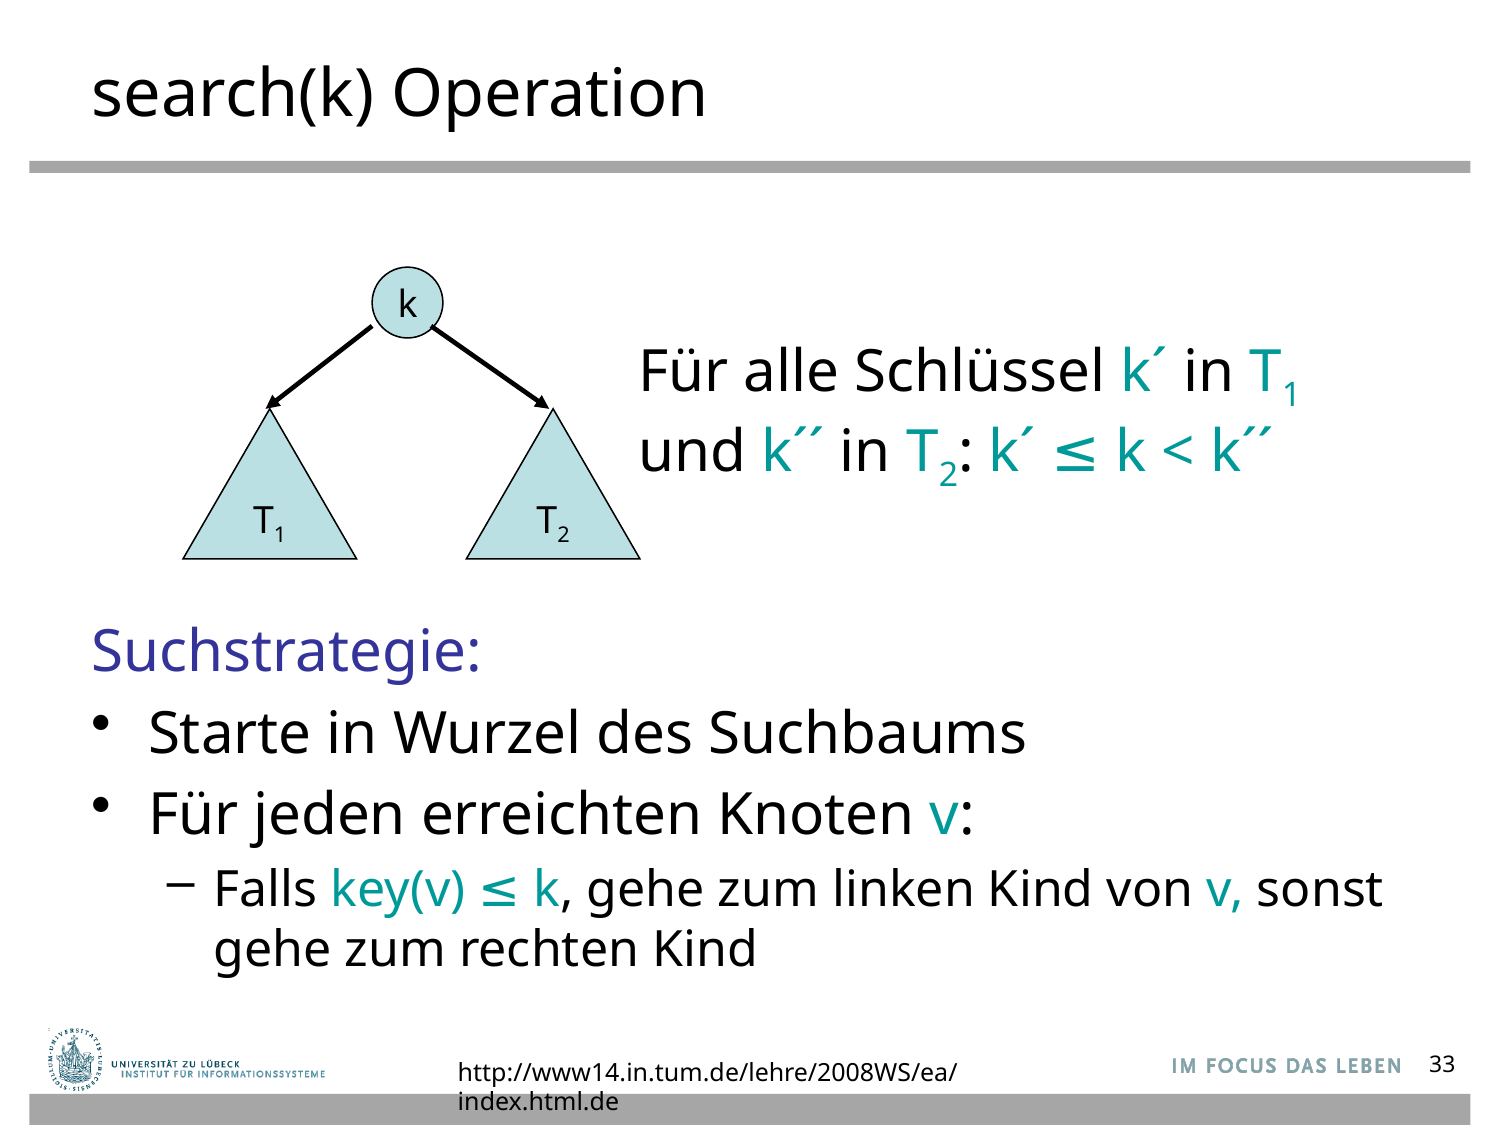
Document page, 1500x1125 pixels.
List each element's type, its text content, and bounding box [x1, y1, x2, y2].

picture [1173, 1058, 1305, 1073]
list Suchstrategie: Starte in Wurzel des Suchbaums Für jeden erreichten Knoten v: Falls key(v) ≤ k, gehe zum linken Kind von v, sonst gehe zum rechten Kind [76, 278, 1427, 1022]
text_box [265, 325, 373, 409]
text_box k [372, 267, 443, 338]
text_box T1 [183, 409, 357, 559]
text_box T2 [466, 408, 640, 559]
title search(k) Operation [76, 42, 1427, 126]
text_box Für alle Schlüssel k´ in T1 und k´´ in T2: k´ ≤ k < k´´ [623, 326, 1332, 501]
text_box http://www14.in.tum.de/lehre/2008WS/ea/index.html.de [442, 1048, 1105, 1124]
text_box [430, 325, 550, 409]
slide_number 33 [1305, 1050, 1471, 1083]
